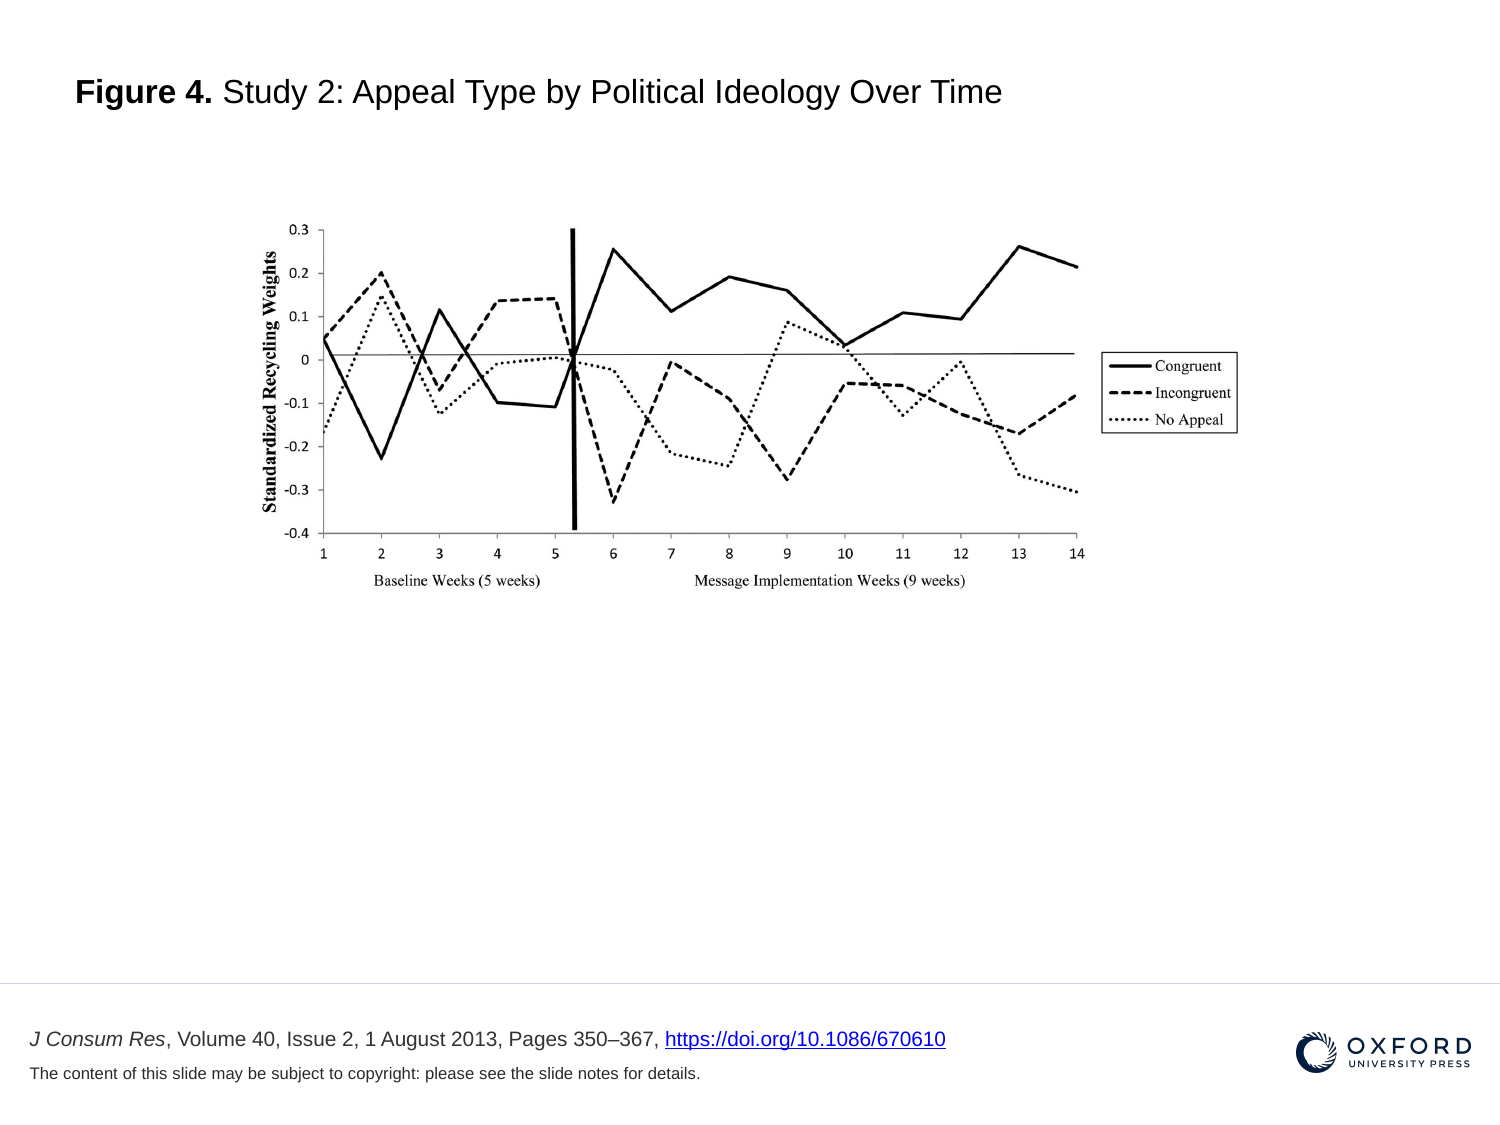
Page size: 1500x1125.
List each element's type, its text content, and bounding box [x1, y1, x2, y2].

footer J Consum Res, Volume 40, Issue 2, 1 August 2013, Pages 350–367, https://doi.org/10.1086/670610 The content of this slide may be subject to copyright: please see the slide notes for details. [0, 983, 1260, 1125]
picture [262, 224, 1238, 589]
picture [1296, 1032, 1471, 1073]
title Figure 4. Study 2: Appeal Type by Political Ideology Over Time [75, 69, 1078, 171]
